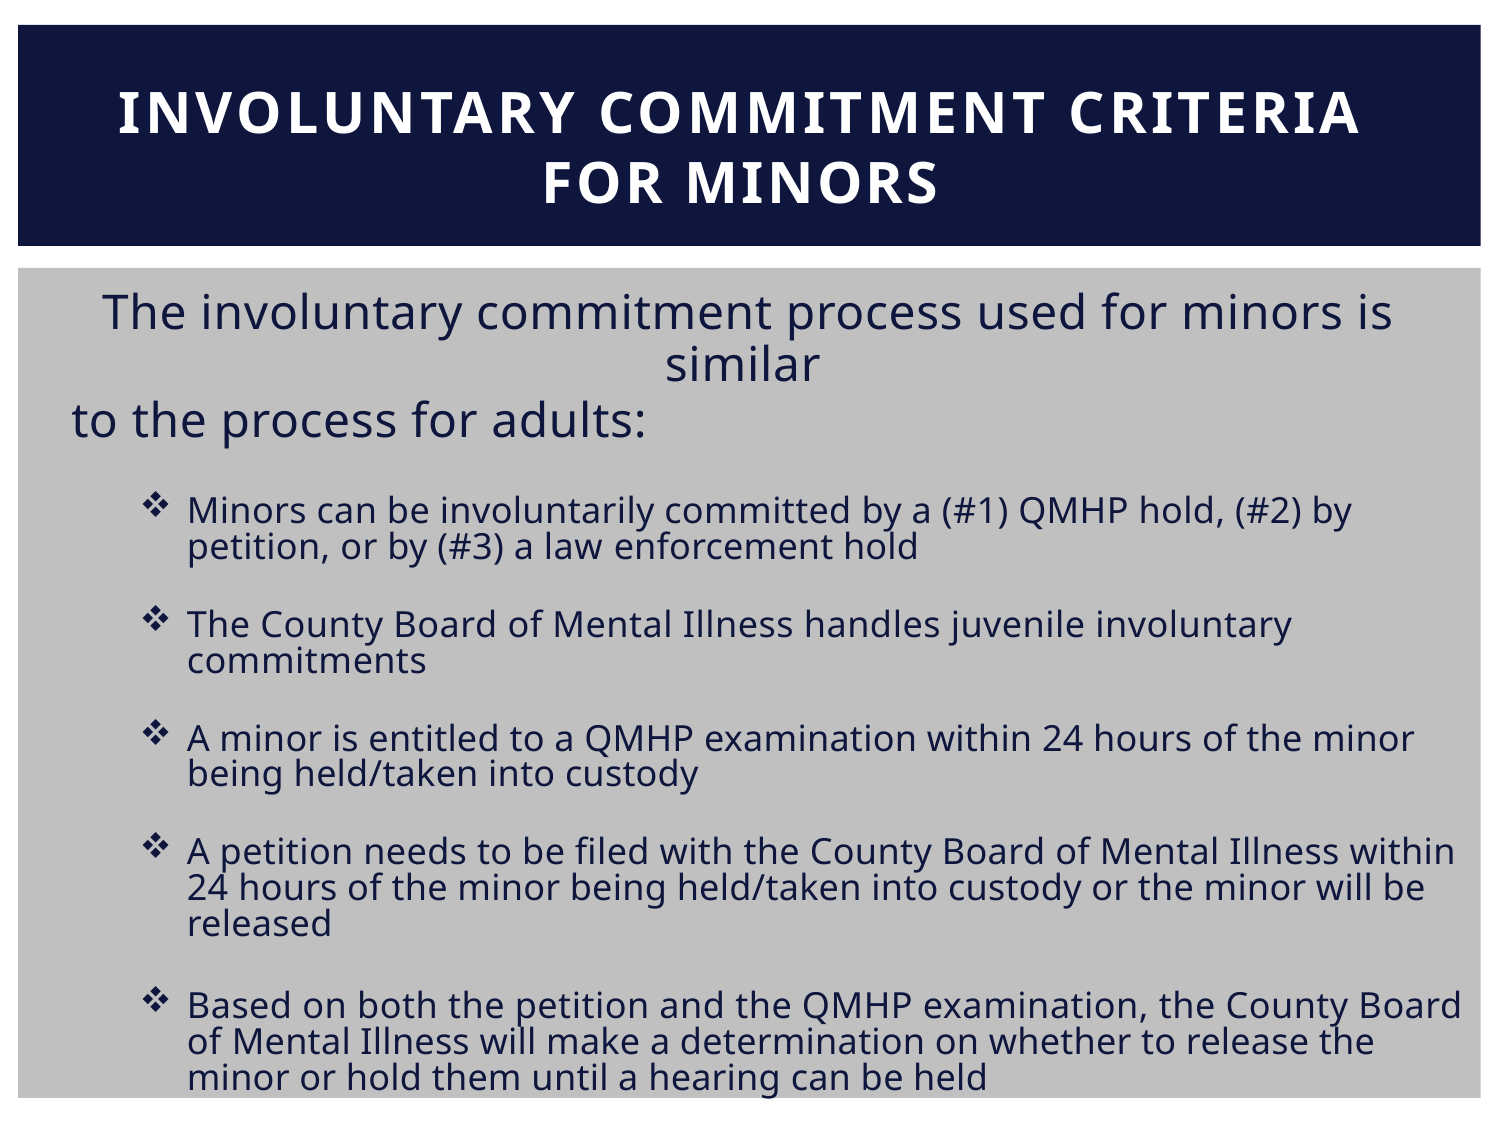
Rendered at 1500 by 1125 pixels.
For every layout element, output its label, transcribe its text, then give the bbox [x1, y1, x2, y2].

list INVOLUNTARY COMMITMENT CRITERIA FOR MINORS [18, 24, 1481, 246]
list The involuntary commitment process used for minors is similar to the process for adults: Minors can be involuntarily committed by a (#1) QMHP hold, (#2) by petition, or by (#3) a law enforcement hold The County Board of Mental Illness handles juvenile involuntary commitments A minor is entitled to a QMHP examination within 24 hours of the minor being held/taken into custody A petition needs to be filed with the County Board of Mental Illness within 24 hours of the minor being held/taken into custody or the minor will be released Based on both the petition and the QMHP examination, the County Board of Mental Illness will make a determination on whether to release the minor or hold them until a hearing can be held [18, 267, 1481, 1098]
